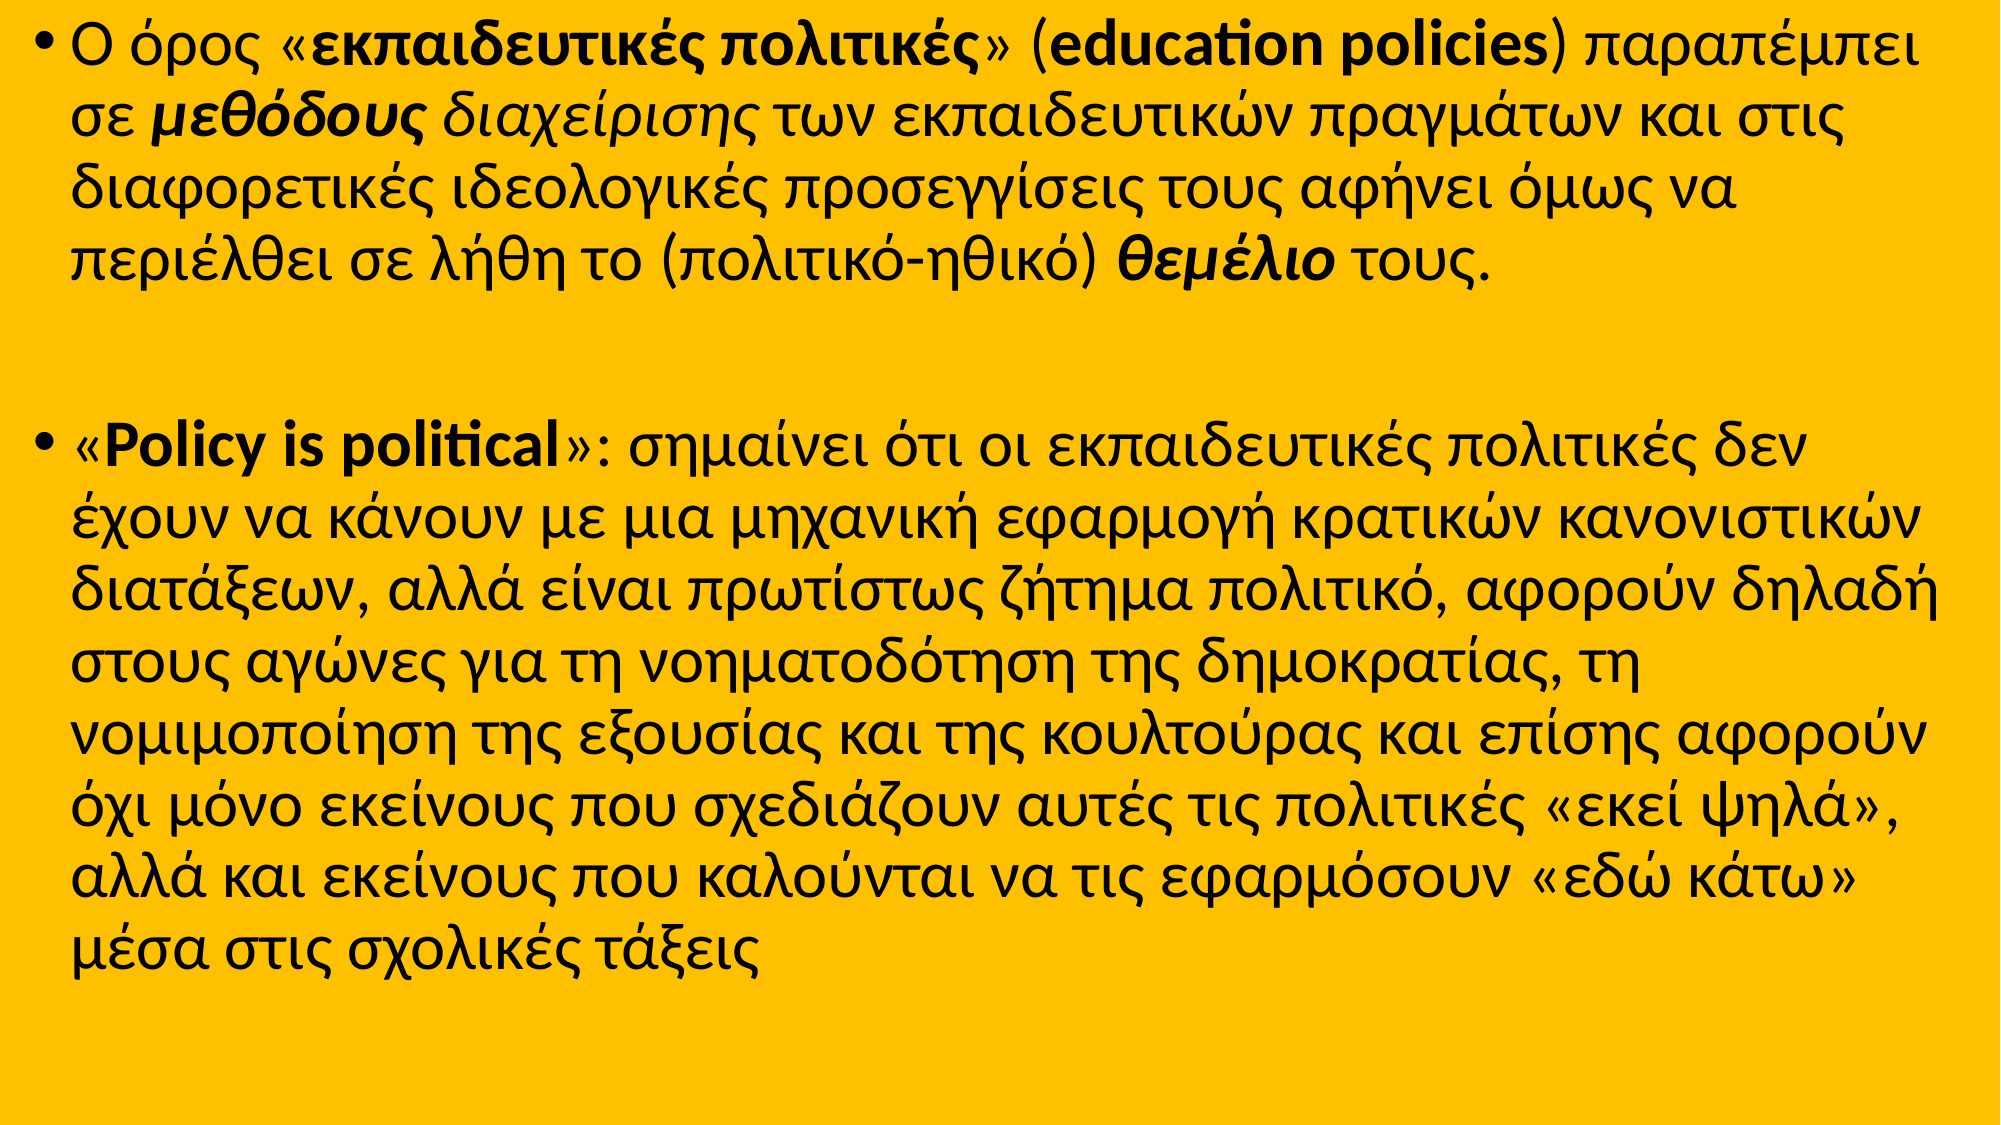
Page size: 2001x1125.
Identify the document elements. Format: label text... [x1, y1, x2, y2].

list Ο όρος «εκπαιδευτικές πολιτικές» (education policies) παραπέμπει σε μεθόδους διαχείρισης των εκπαιδευτικών πραγμάτων και στις διαφορετικές ιδεολογικές προσεγγίσεις τους αφήνει όμως να περιέλθει σε λήθη το (πολιτικό-ηθικό) θεμέλιο τους. «Policy is political»: σημαίνει ότι οι εκπαιδευτικές πολιτικές δεν έχουν να κάνουν με μια μηχανική εφαρμογή κρατικών κανονιστικών διατάξεων, αλλά είναι πρωτίστως ζήτημα πολιτικό, αφορούν δηλαδή στους αγώνες για τη νοηματοδότηση της δημοκρατίας, τη νομιμοποίηση της εξουσίας και της κουλτούρας και επίσης αφορούν όχι μόνο εκείνους που σχεδιάζουν αυτές τις πολιτικές «εκεί ψηλά», αλλά και εκείνους που καλούνται να τις εφαρμόσουν «εδώ κάτω» μέσα στις σχολικές τάξεις [17, 0, 1978, 1108]
